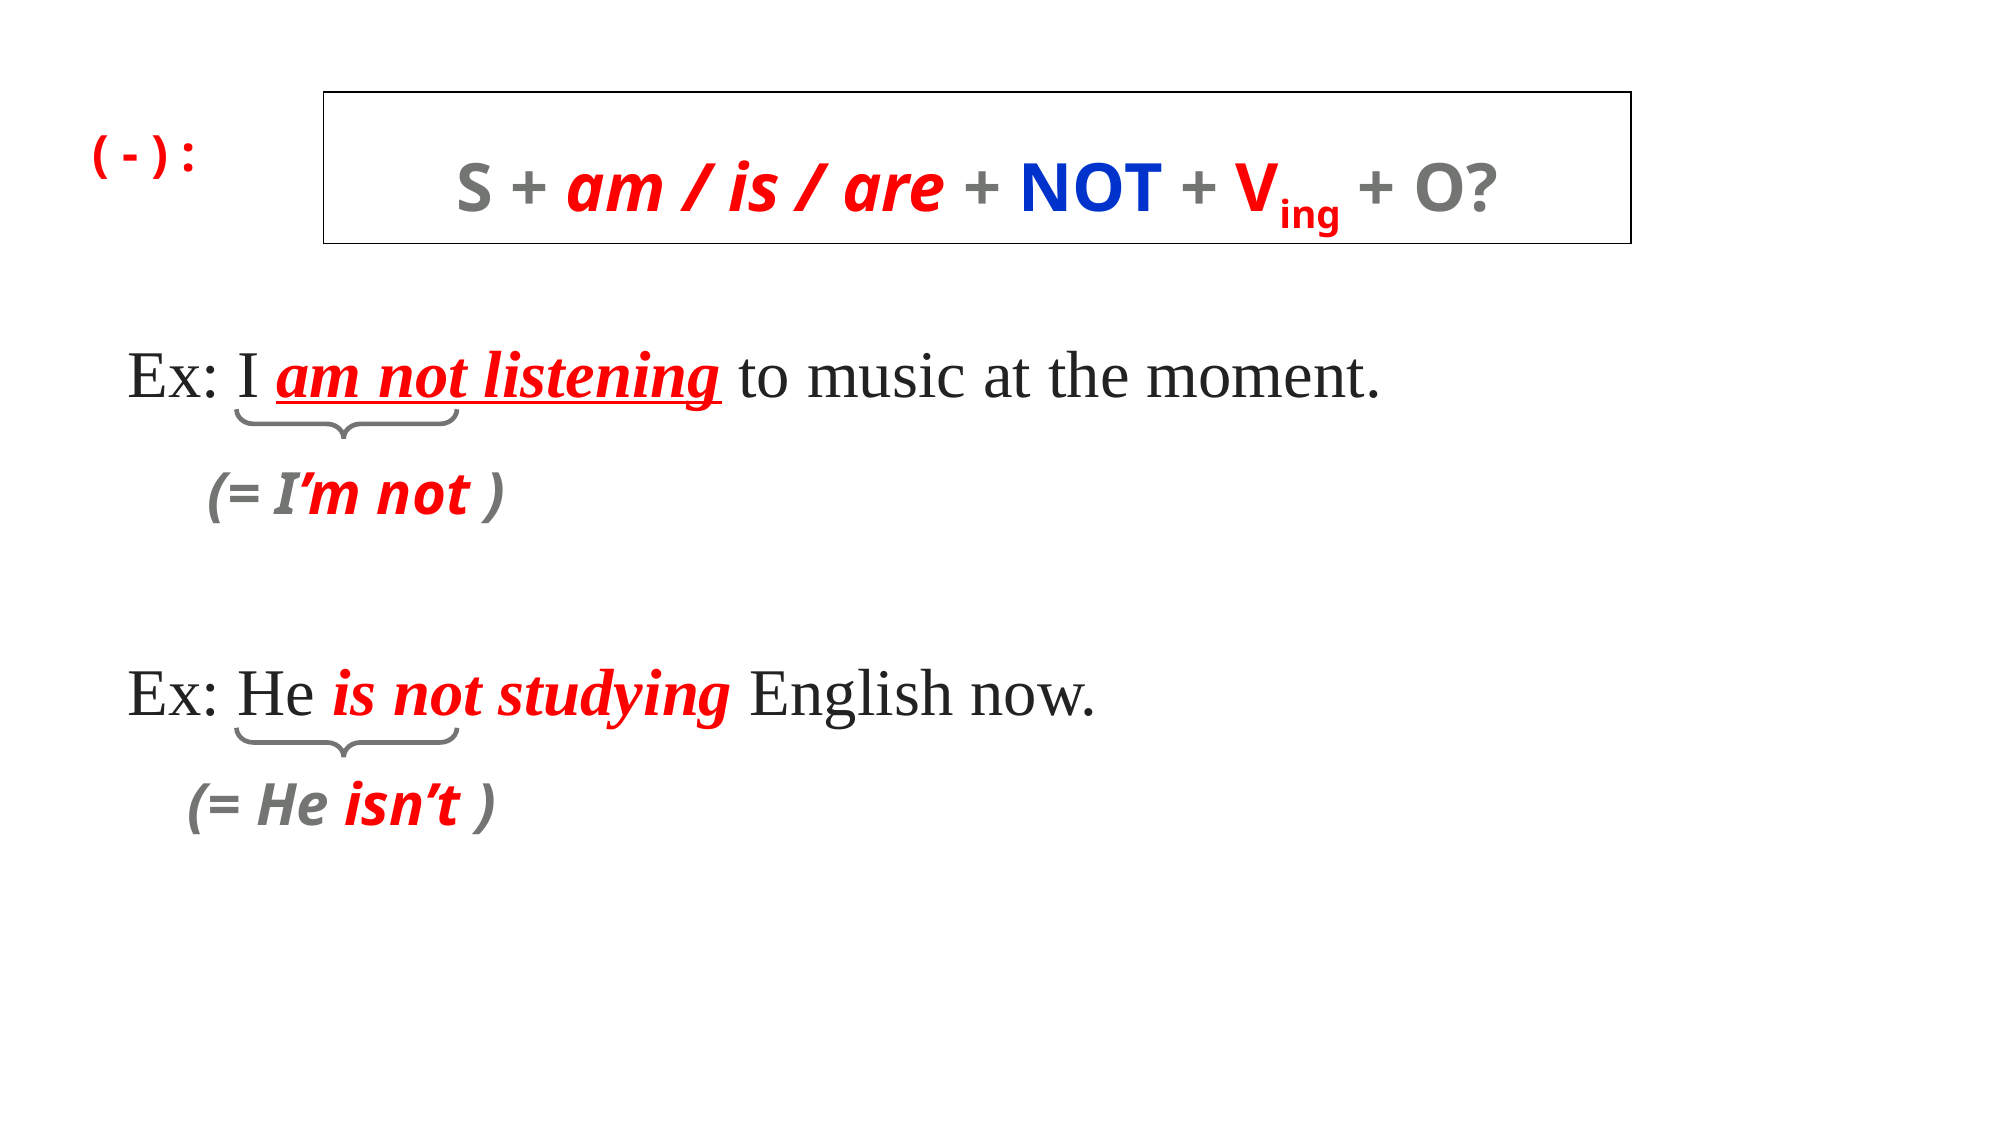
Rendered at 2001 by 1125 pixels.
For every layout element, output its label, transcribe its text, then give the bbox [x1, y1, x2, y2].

text_box (= He isn’t ) [157, 760, 631, 845]
text_box [235, 727, 458, 758]
text_box ( - ) : [77, 114, 324, 189]
text_box S + am / is / are + NOT + Ving + O? [323, 92, 1631, 244]
text_box Ex: He is not studying English now. [77, 620, 1741, 737]
text_box (= I’m not ) [177, 449, 611, 534]
text_box Ex: I am not listening to music at the moment. [77, 301, 1741, 418]
text_box [235, 409, 458, 439]
